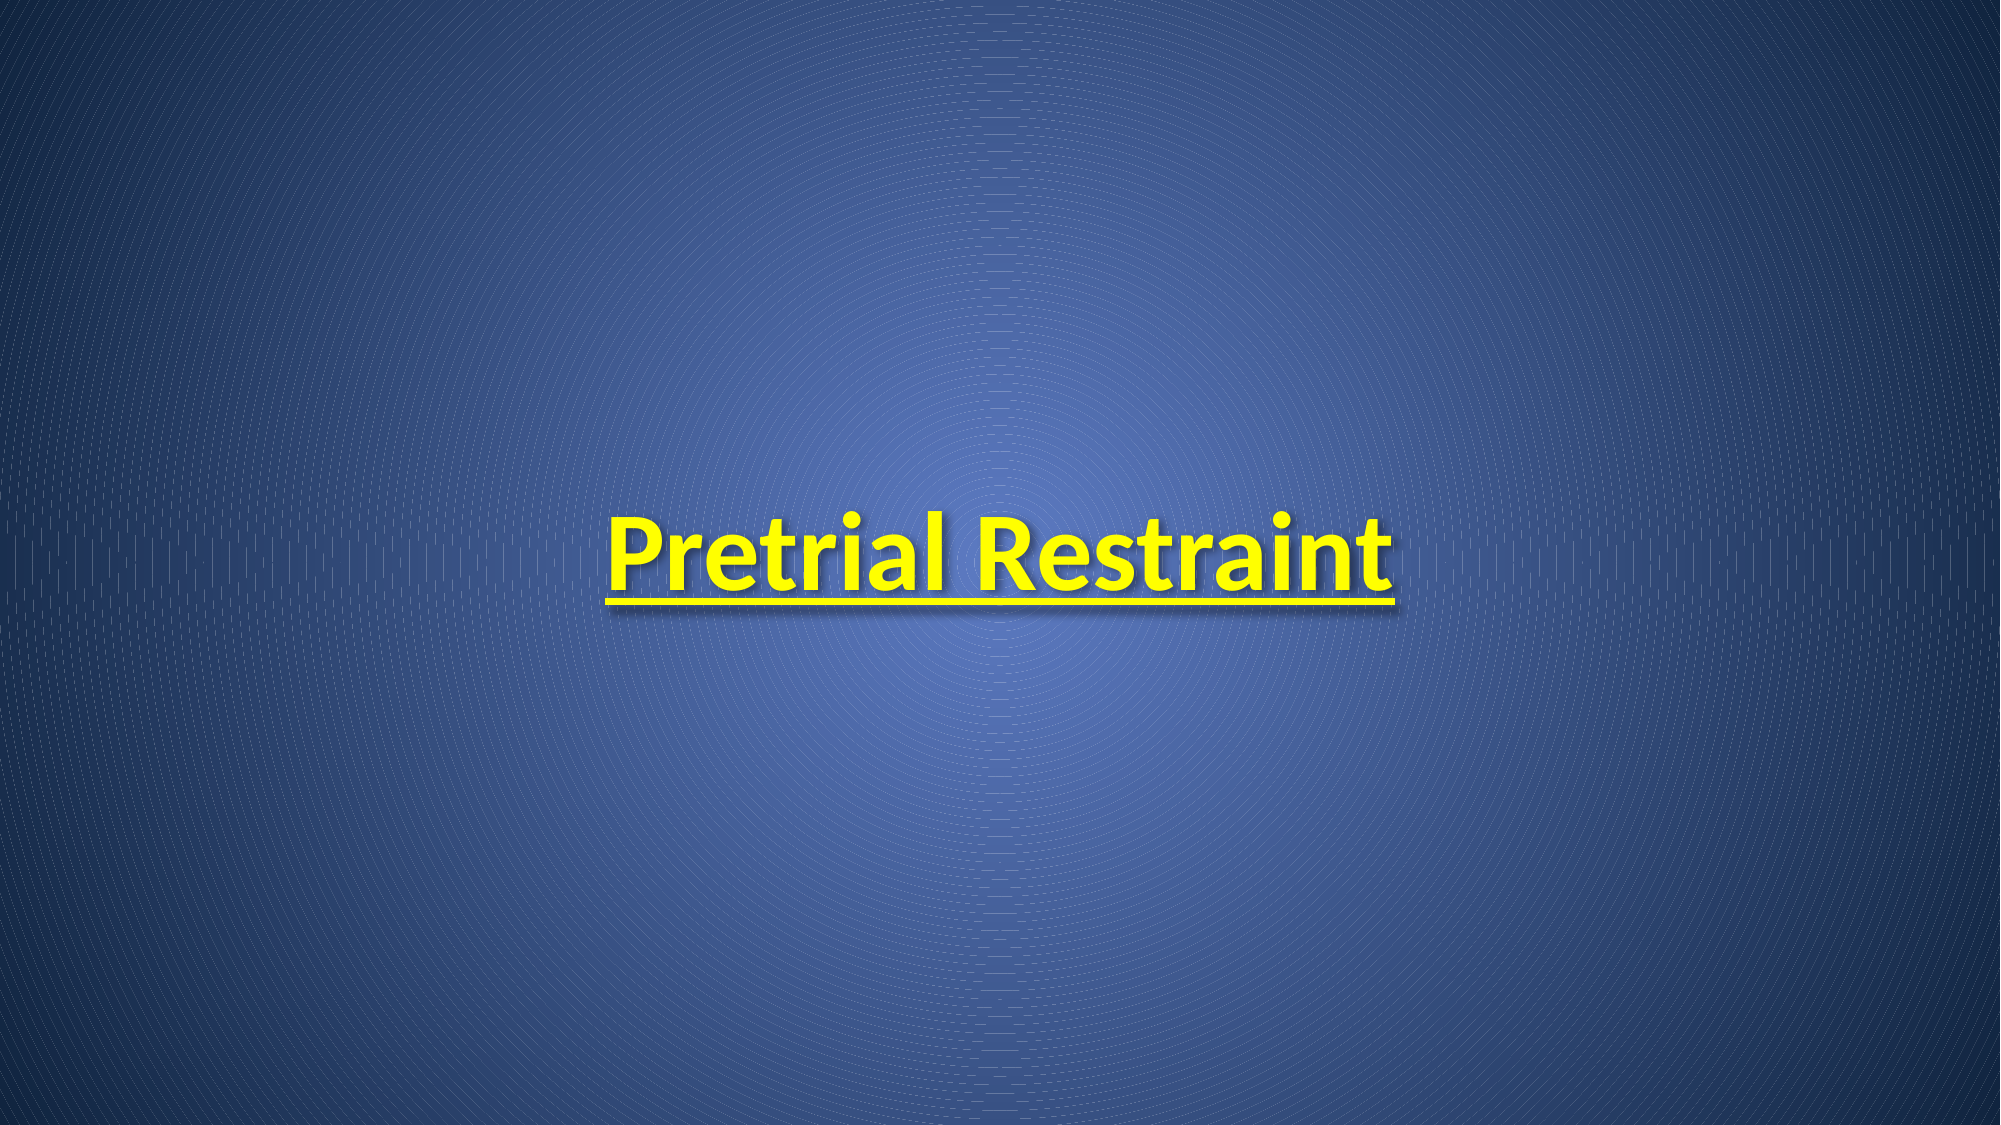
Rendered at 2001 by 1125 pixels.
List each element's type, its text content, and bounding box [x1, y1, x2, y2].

title Pretrial Restraint [150, 441, 1850, 683]
